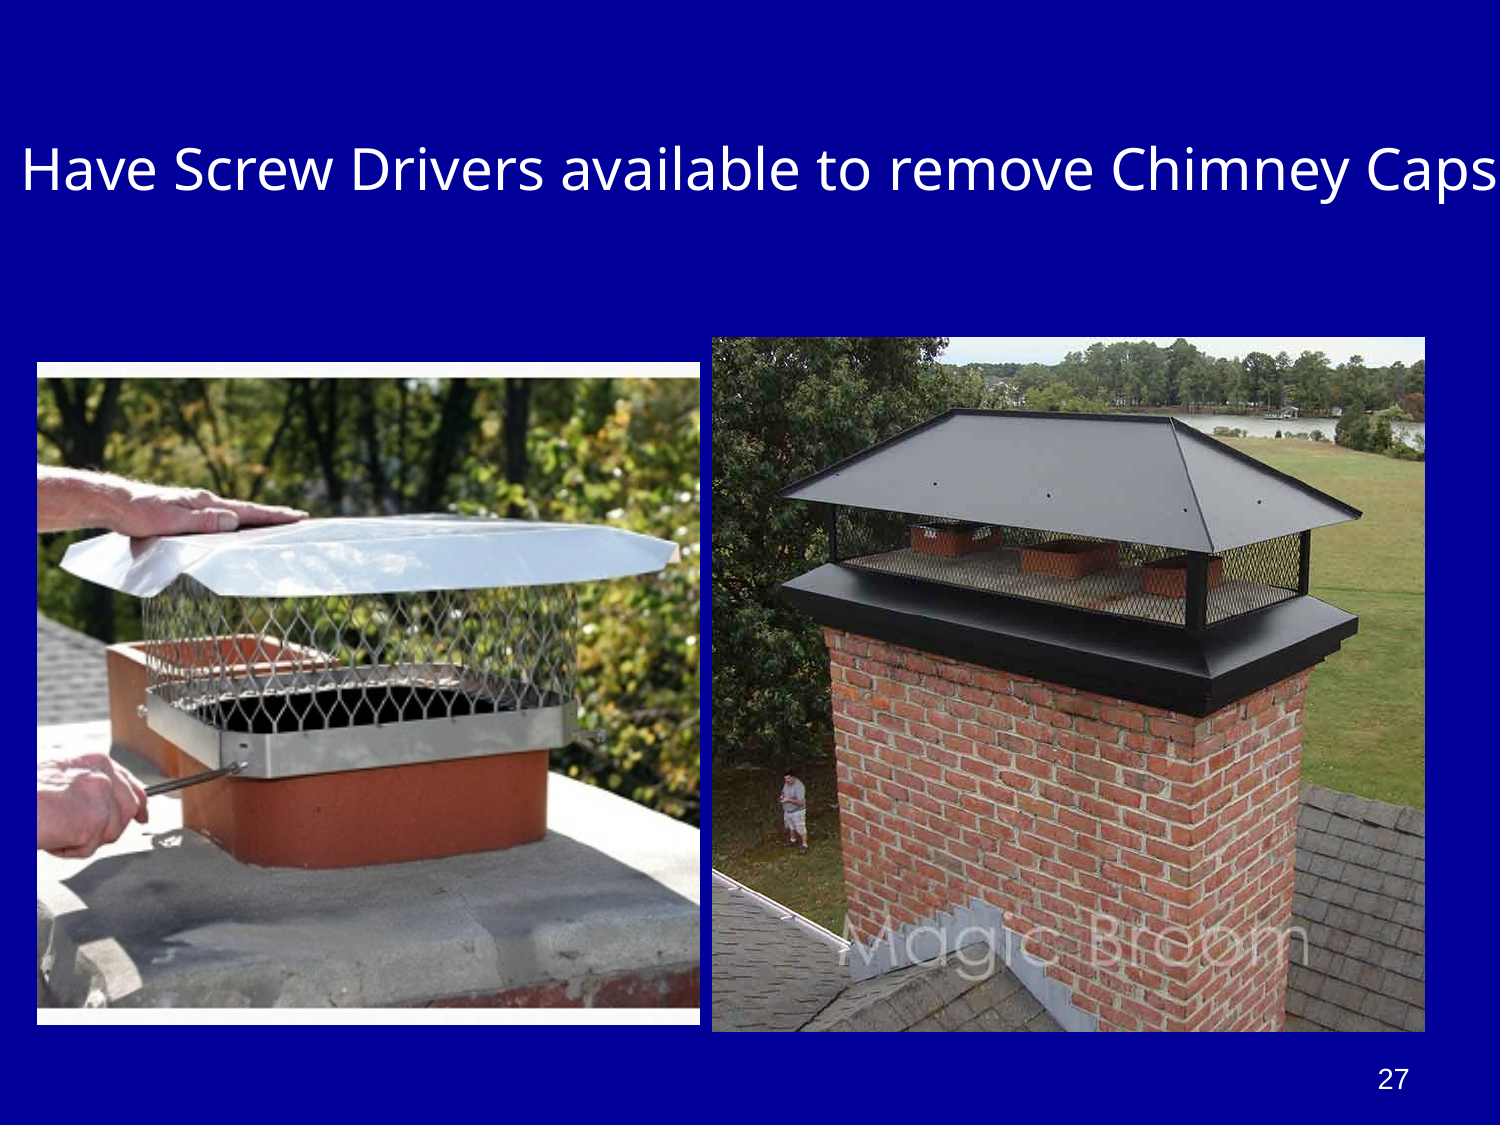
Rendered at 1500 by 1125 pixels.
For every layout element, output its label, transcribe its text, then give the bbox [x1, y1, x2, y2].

picture [37, 362, 701, 1026]
picture [712, 337, 1426, 1032]
text_box Have Screw Drivers available to remove Chimney Caps [5, 125, 1500, 210]
slide_number 27 [1074, 1038, 1426, 1103]
